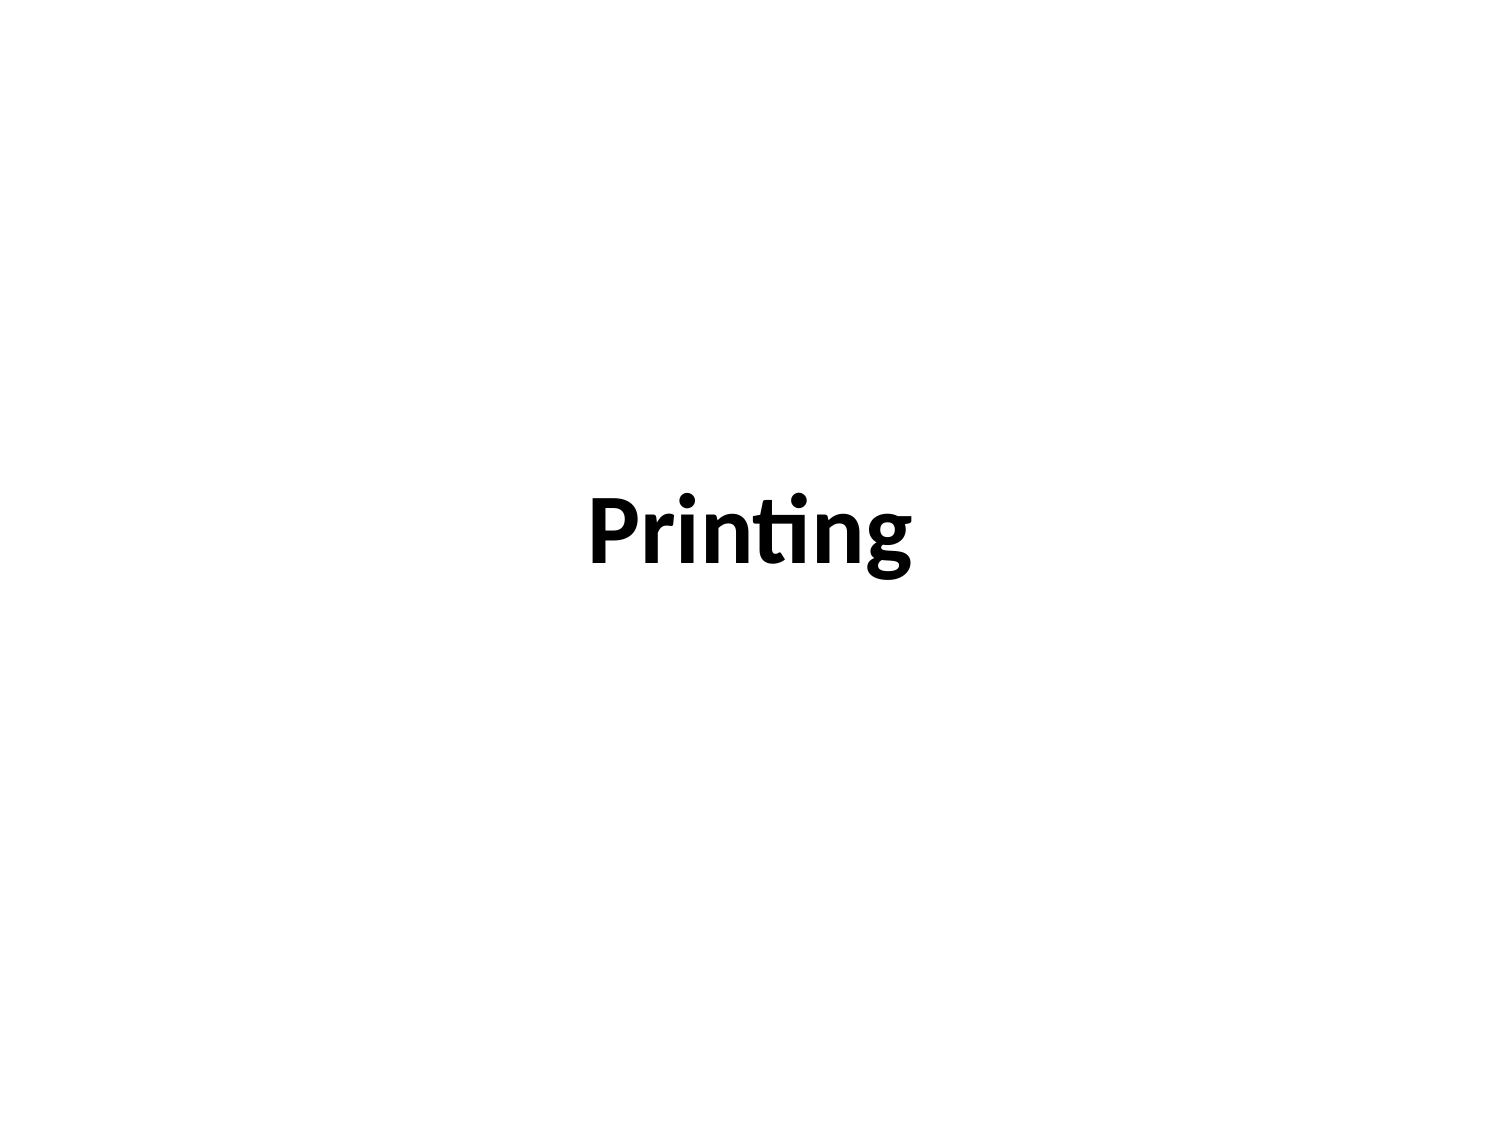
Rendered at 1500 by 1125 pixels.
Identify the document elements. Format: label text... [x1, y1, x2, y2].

list Printing [75, 262, 1425, 1005]
